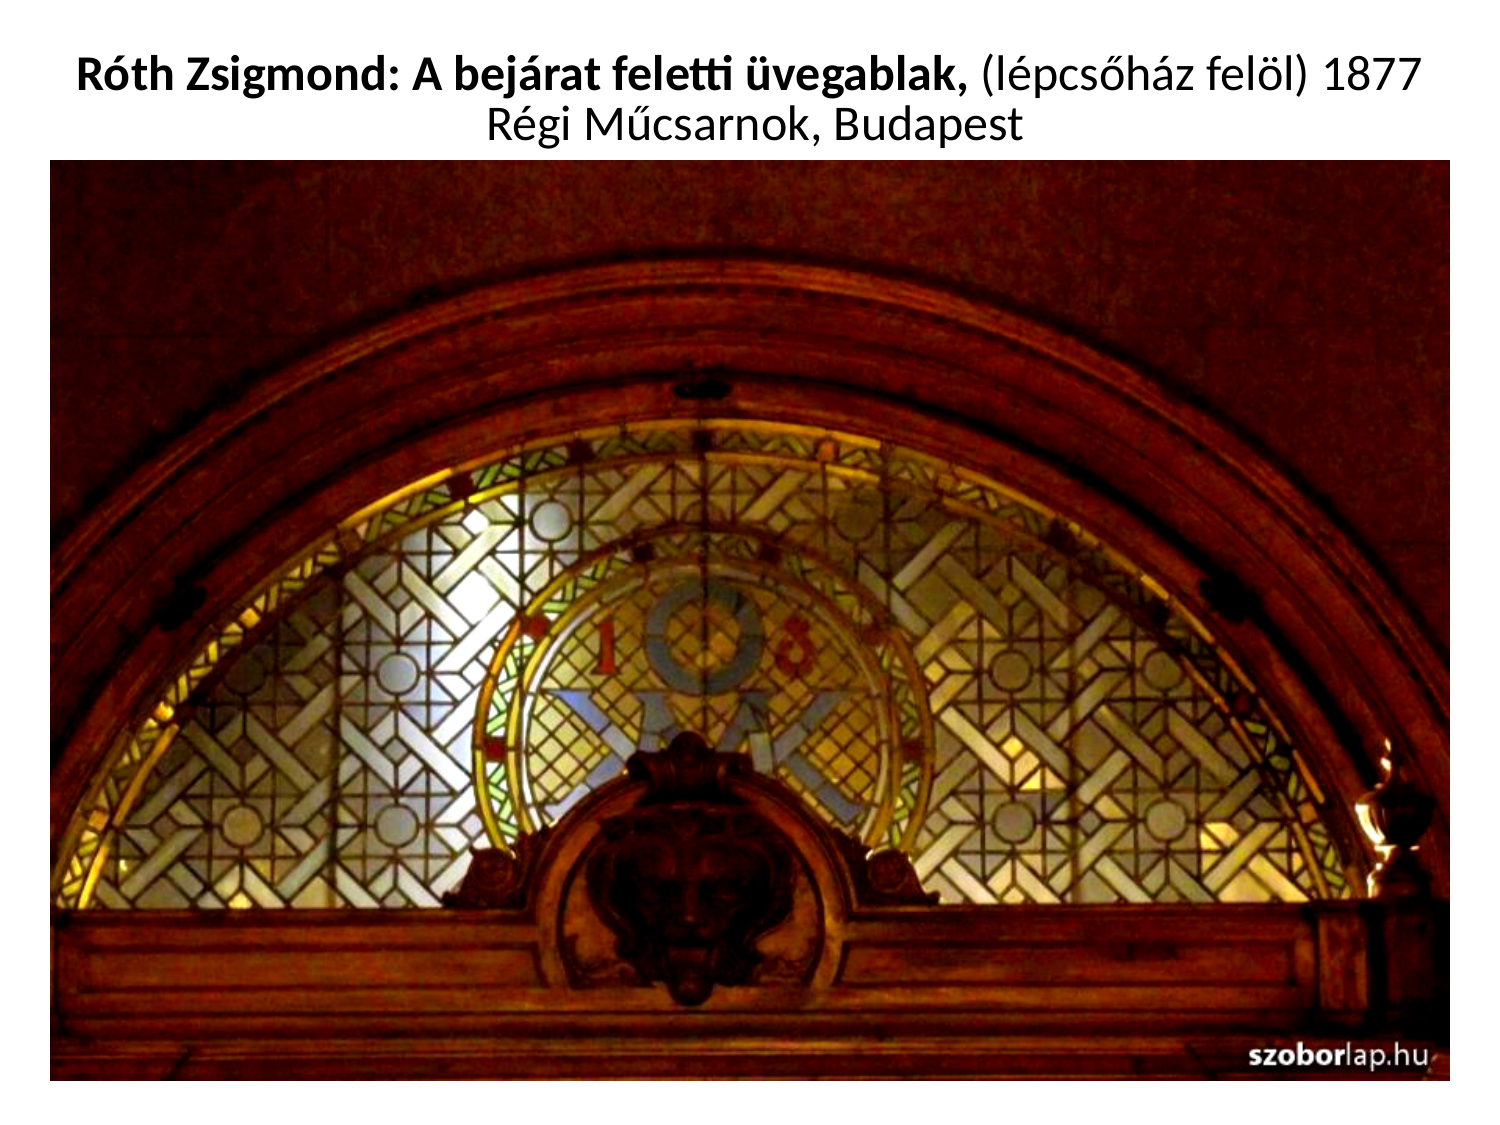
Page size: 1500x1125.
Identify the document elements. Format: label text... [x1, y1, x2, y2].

picture [50, 160, 1450, 1081]
text_box Róth Zsigmond: A bejárat feletti üvegablak, (lépcsőház felöl) 1877 Régi Műcsarnok, Budapest [0, 42, 1500, 158]
